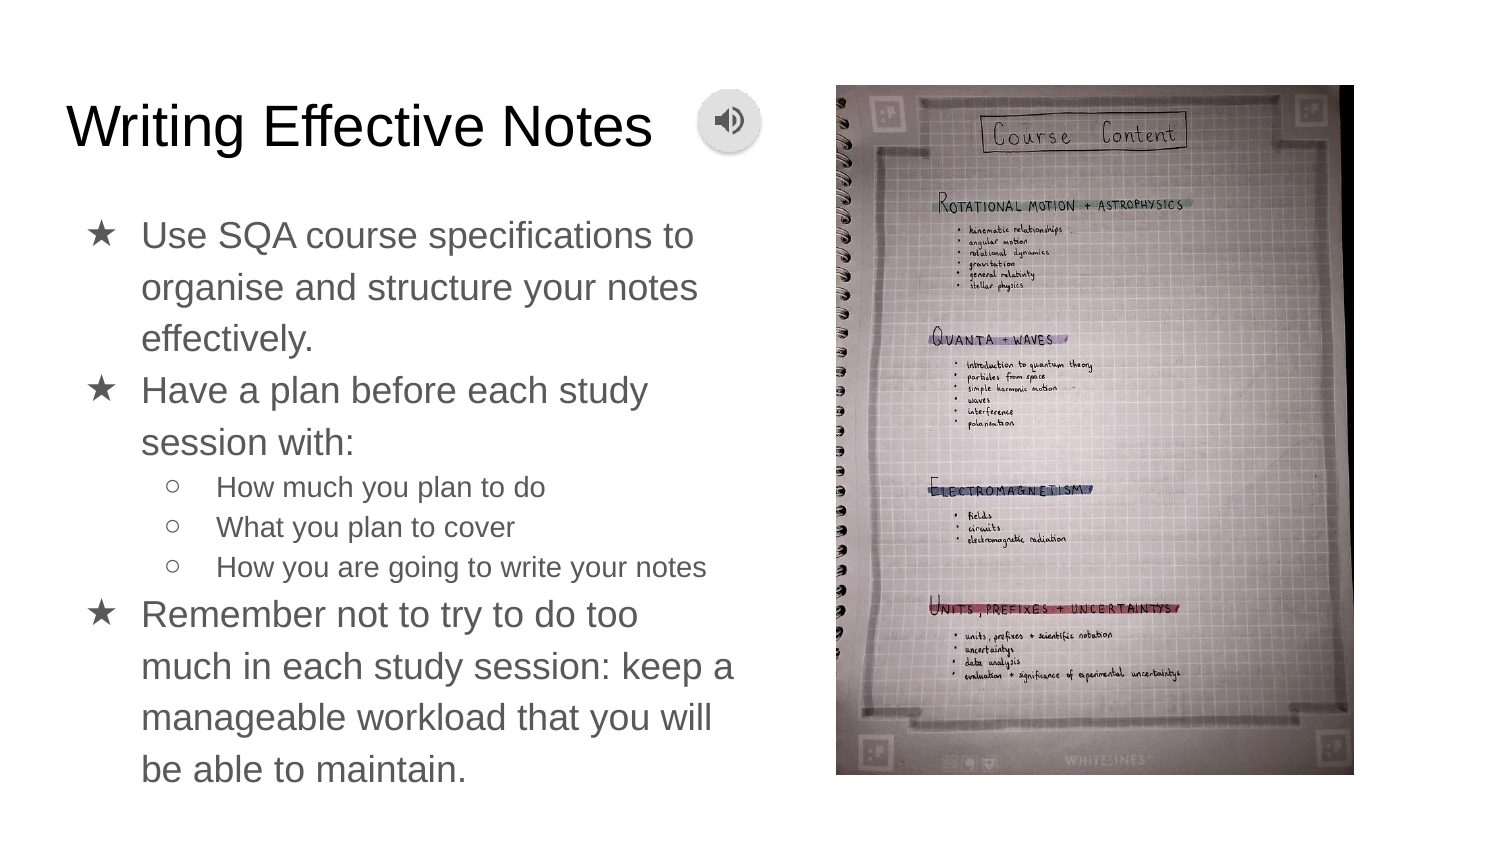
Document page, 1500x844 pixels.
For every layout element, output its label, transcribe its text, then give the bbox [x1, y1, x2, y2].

picture [690, 82, 767, 158]
picture [836, 84, 1354, 775]
list Use SQA course specifications to organise and structure your notes effectively. Have a plan before each study session with: How much you plan to do What you plan to cover How you are going to write your notes Remember not to try to do too much in each study session: keep a manageable workload that you will be able to maintain. [51, 189, 750, 750]
title Writing Effective Notes [51, 72, 1449, 167]
